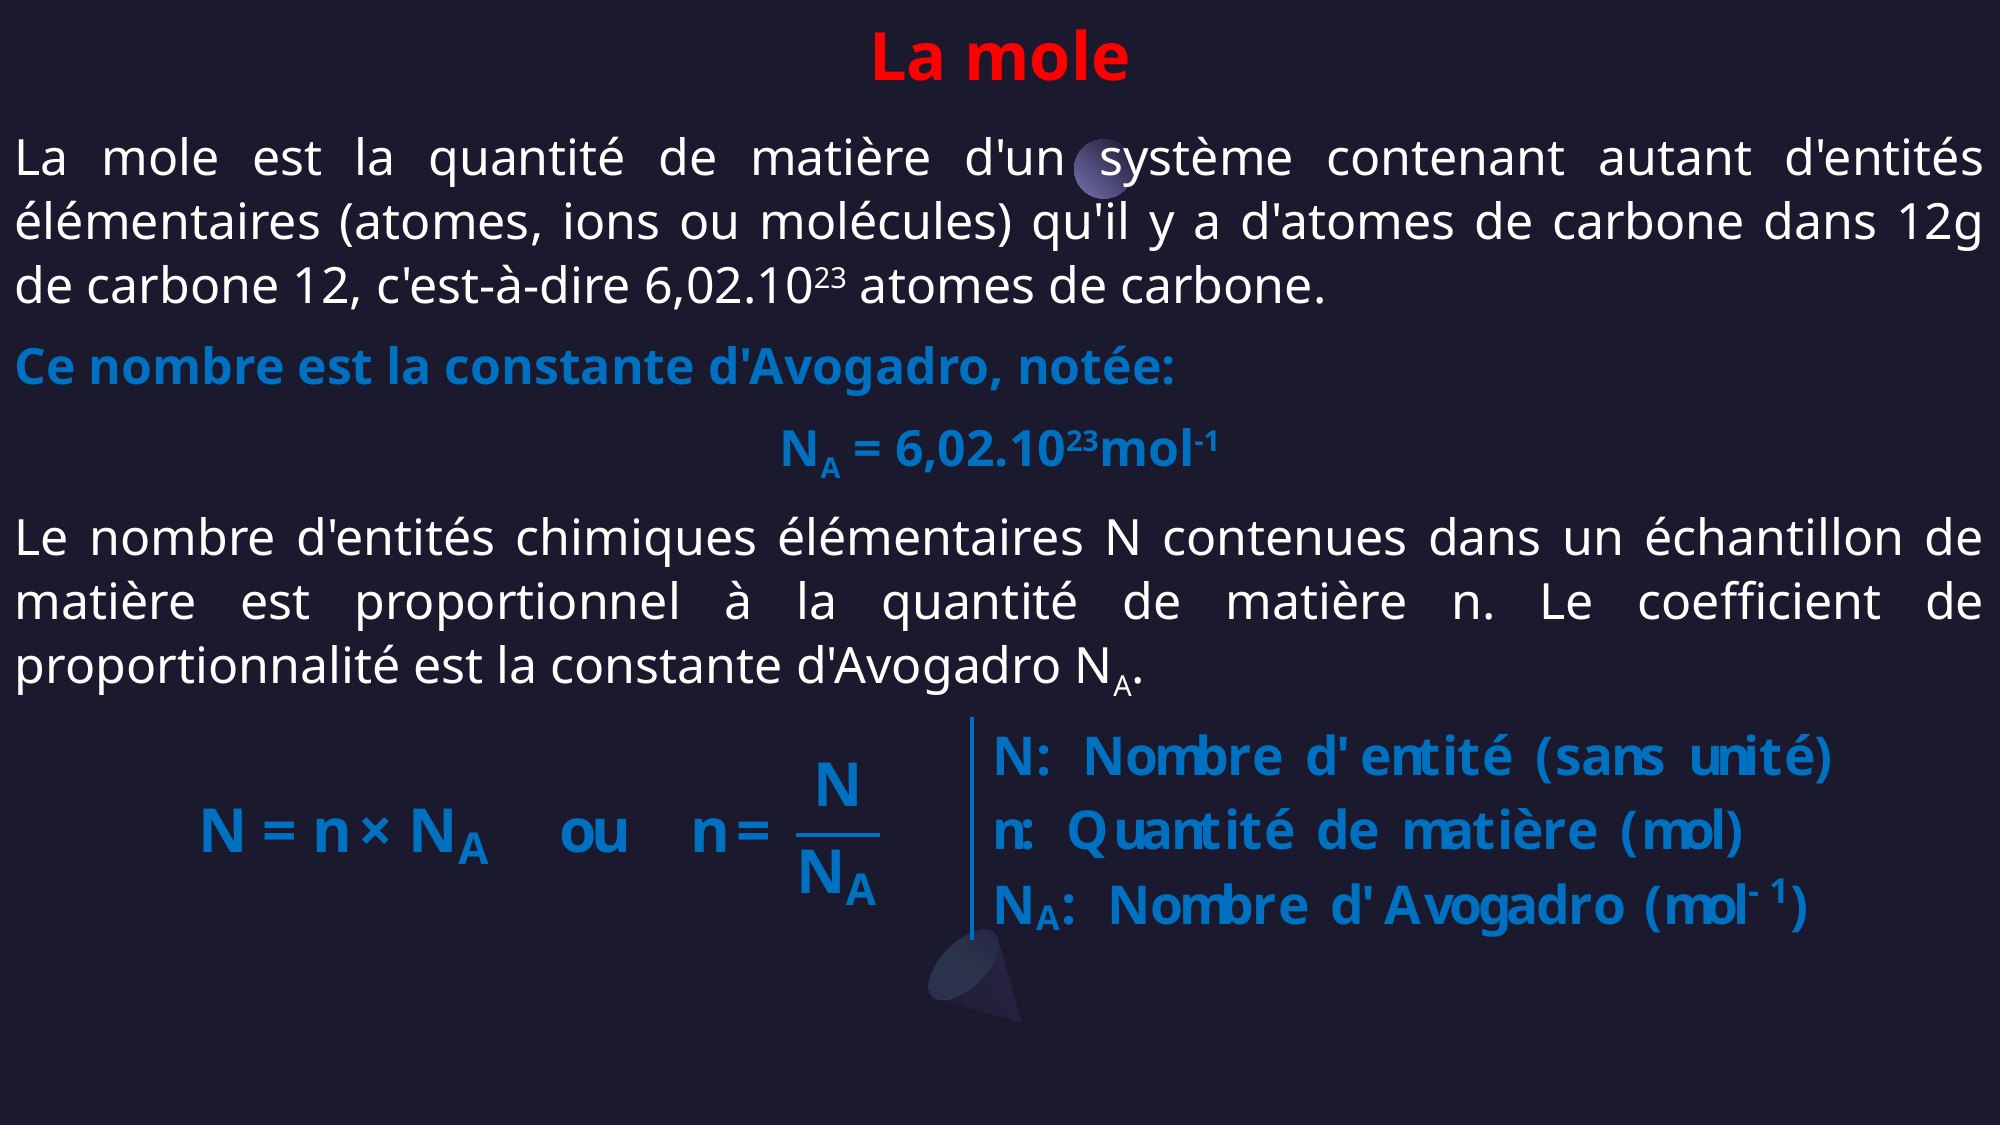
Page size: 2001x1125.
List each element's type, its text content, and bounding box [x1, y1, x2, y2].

text_box La mole est la quantité de matière d'un système contenant autant d'entités élémentaires (atomes, ions ou molécules) qu'il y a d'atomes de carbone dans 12g de carbone 12, c'est-à-dire 6,02.1023 atomes de carbone. Ce nombre est la constante d'Avogadro, notée: NA = 6,02.1023mol-1 Le nombre d'entités chimiques élémentaires N contenues dans un échantillon de matière est proportionnel à la quantité de matière n. Le coefficient de proportionnalité est la constante d'Avogadro NA. [0, 113, 2000, 710]
text_box La mole [0, 1, 2000, 102]
picture [0, 716, 1994, 1027]
